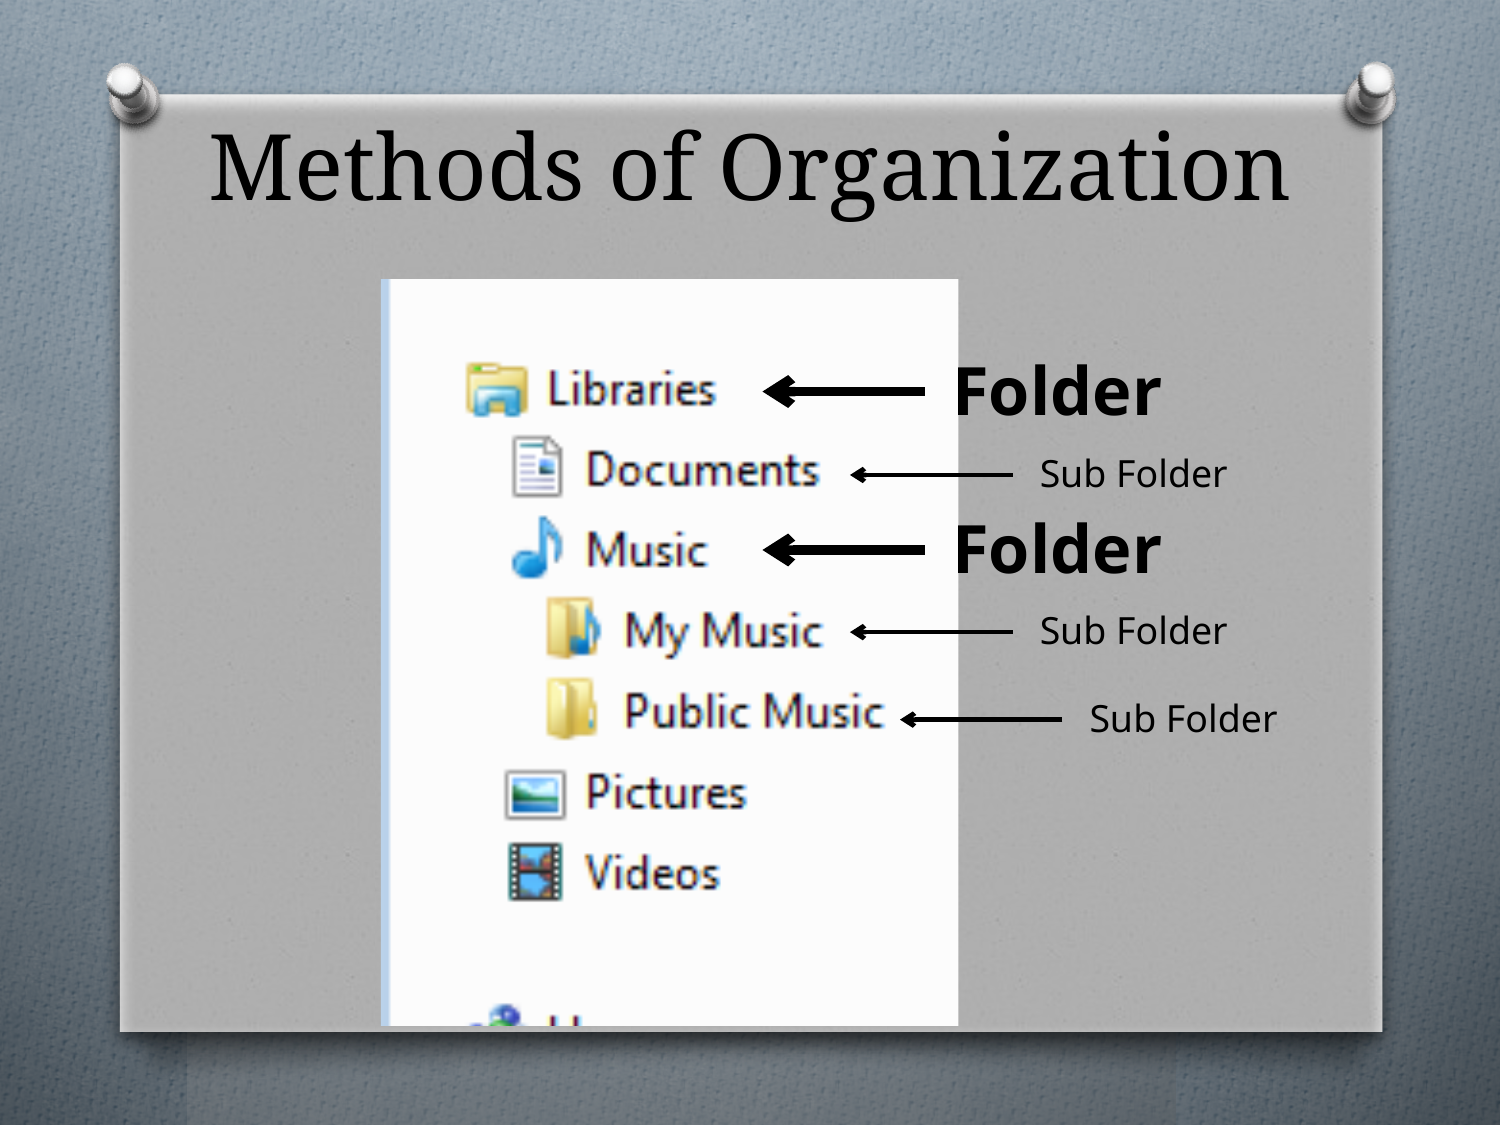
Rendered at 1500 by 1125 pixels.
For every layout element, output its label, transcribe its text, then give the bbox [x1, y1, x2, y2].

text_box Sub Folder [1024, 442, 1263, 503]
text_box Folder [959, 499, 1213, 595]
picture [380, 278, 959, 1026]
picture [75, 29, 192, 153]
picture [1323, 35, 1439, 156]
title Methods of Organization [179, 65, 1323, 263]
text_box Sub Folder [1074, 687, 1313, 748]
text_box Folder [959, 341, 1213, 437]
text_box Sub Folder [1024, 599, 1263, 660]
